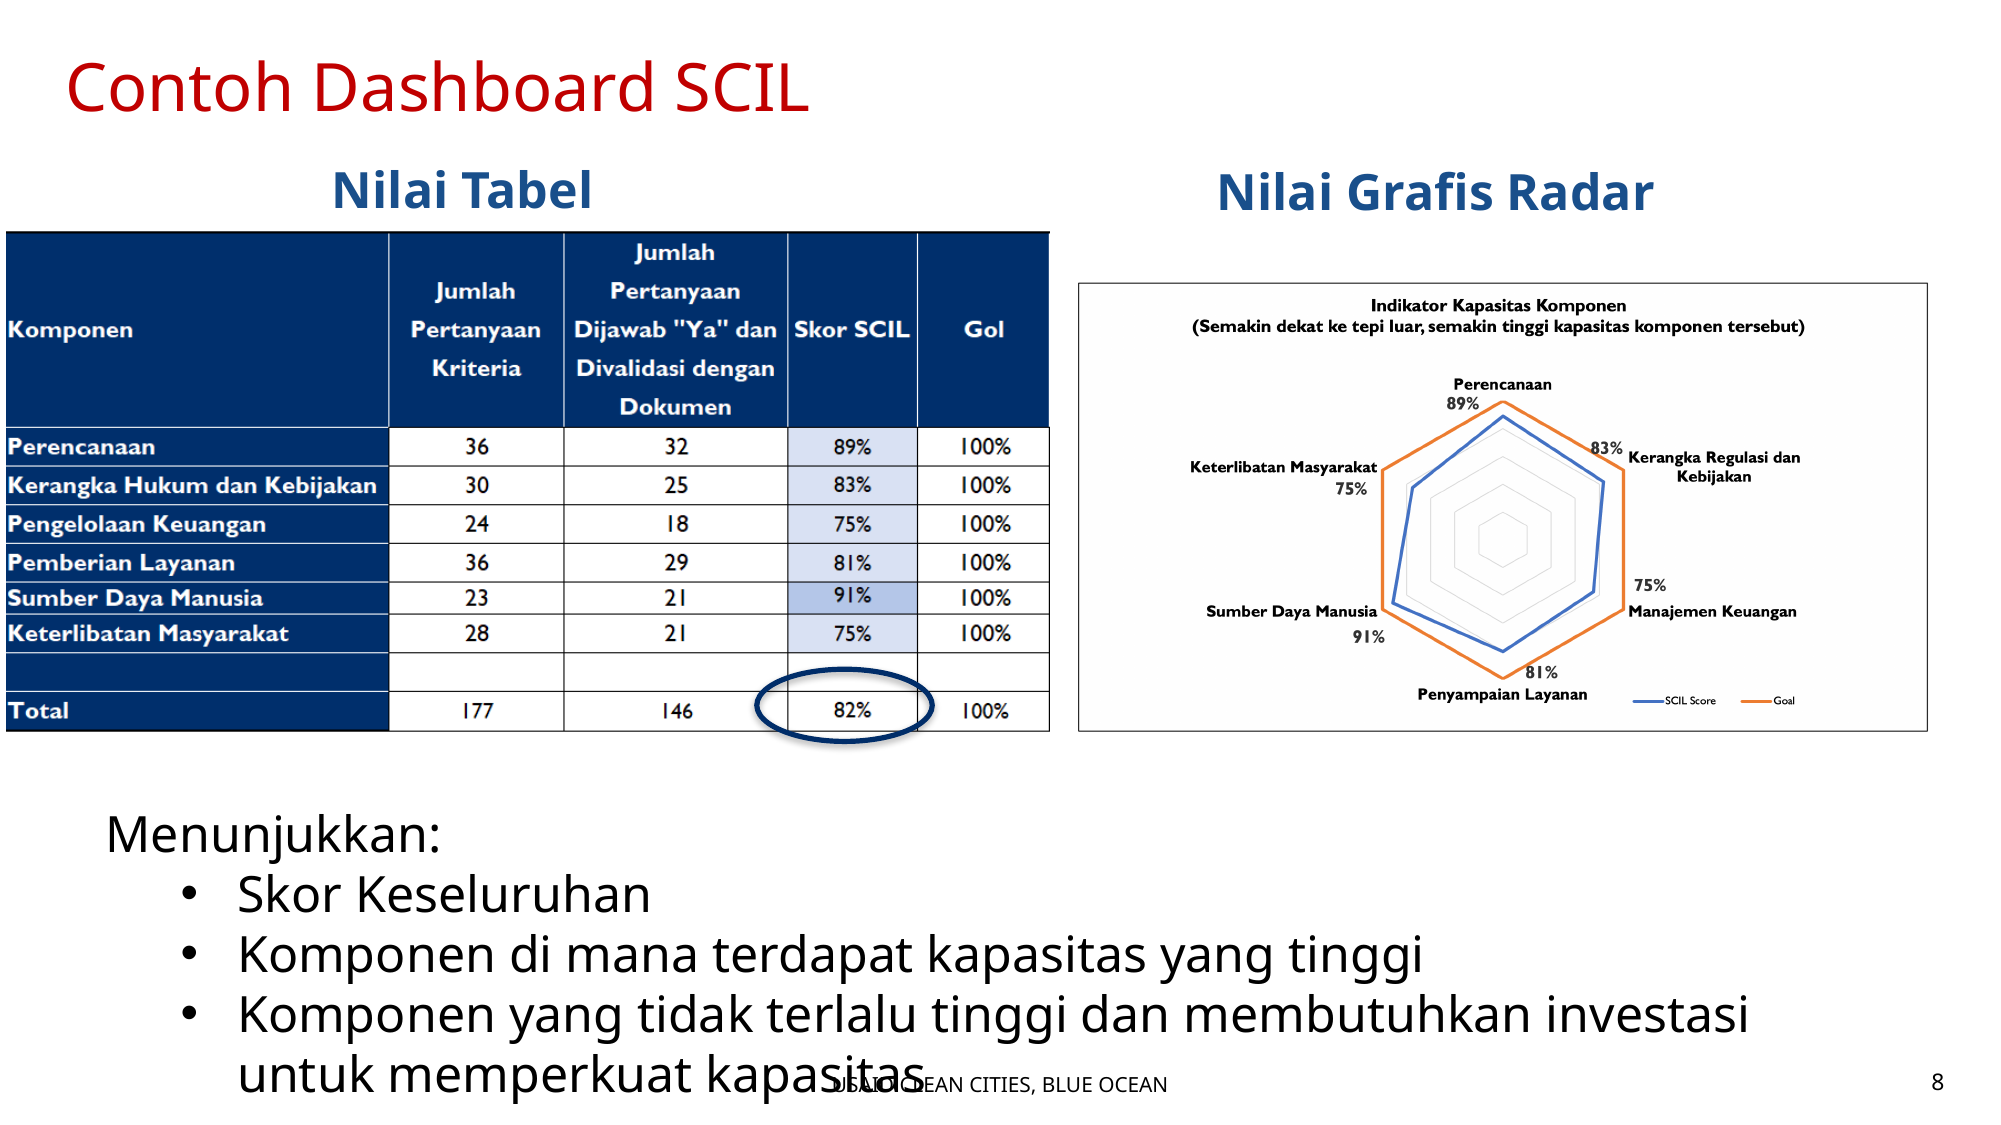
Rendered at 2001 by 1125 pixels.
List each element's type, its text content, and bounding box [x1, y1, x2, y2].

text_box Menunjukkan: Skor Keseluruhan​ Komponen di mana terdapat kapasitas yang tinggi Komponen yang tidak terlalu tinggi dan membutuhkan investasi untuk memperkuat kapasitas [90, 795, 1869, 1110]
list Nilai Grafis Radar [1201, 133, 1785, 229]
title Contoh Dashboard SCIL [50, 36, 1326, 133]
list Nilai Tabel [316, 133, 980, 226]
picture [6, 227, 1050, 735]
text_box 8 [1869, 1060, 1960, 1104]
picture [1077, 282, 1929, 735]
